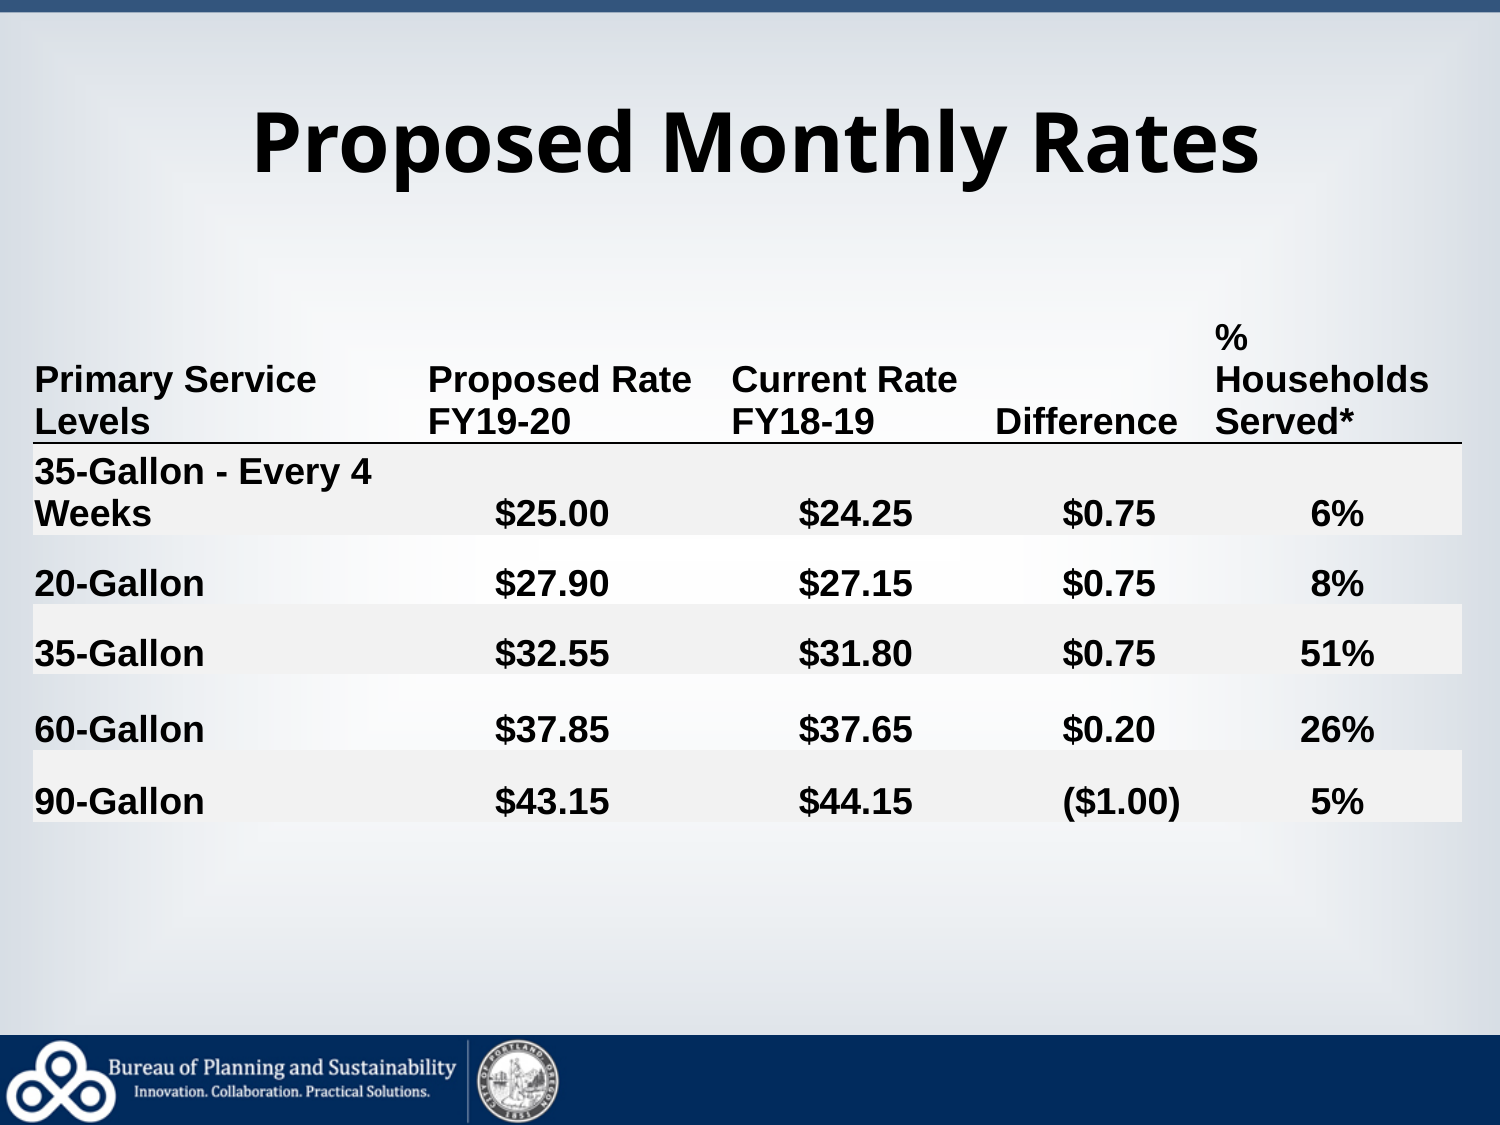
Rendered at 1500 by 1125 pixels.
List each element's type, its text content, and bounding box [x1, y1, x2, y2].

table_header % Households Served* [1213, 306, 1462, 442]
table_cell ($1.00) [993, 750, 1213, 822]
table_cell 5% [1213, 750, 1462, 822]
table_header Primary Service Levels [33, 306, 426, 442]
table_cell $44.15 [730, 750, 993, 822]
table_cell $32.55 [426, 604, 730, 674]
table_cell 6% [1213, 444, 1462, 535]
table_header Current Rate FY18-19 [730, 306, 993, 442]
table_cell $0.75 [993, 604, 1213, 674]
table_cell 35-Gallon [33, 604, 426, 674]
table_cell $27.90 [426, 535, 730, 604]
title Proposed Monthly Rates [50, 45, 1463, 233]
table_cell 26% [1213, 674, 1462, 750]
picture [0, 1035, 1500, 1125]
table_cell $0.20 [993, 674, 1213, 750]
table_header Proposed Rate FY19-20 [426, 306, 730, 442]
table_cell $25.00 [426, 444, 730, 535]
table_header Difference [993, 306, 1213, 442]
table_cell $37.85 [426, 674, 730, 750]
table_cell 90-Gallon [33, 750, 426, 822]
table_cell 35-Gallon - Every 4 Weeks [33, 444, 426, 535]
table_cell 51% [1213, 604, 1462, 674]
table_cell $0.75 [993, 444, 1213, 535]
table_cell $43.15 [426, 750, 730, 822]
table_cell $37.65 [730, 674, 993, 750]
table_cell $27.15 [730, 535, 993, 604]
table_cell 60-Gallon [33, 674, 426, 750]
table_cell 20-Gallon [33, 535, 426, 604]
table_cell 8% [1213, 535, 1462, 604]
table_cell $31.80 [730, 604, 993, 674]
table_cell $0.75 [993, 535, 1213, 604]
table_cell $24.25 [730, 444, 993, 535]
